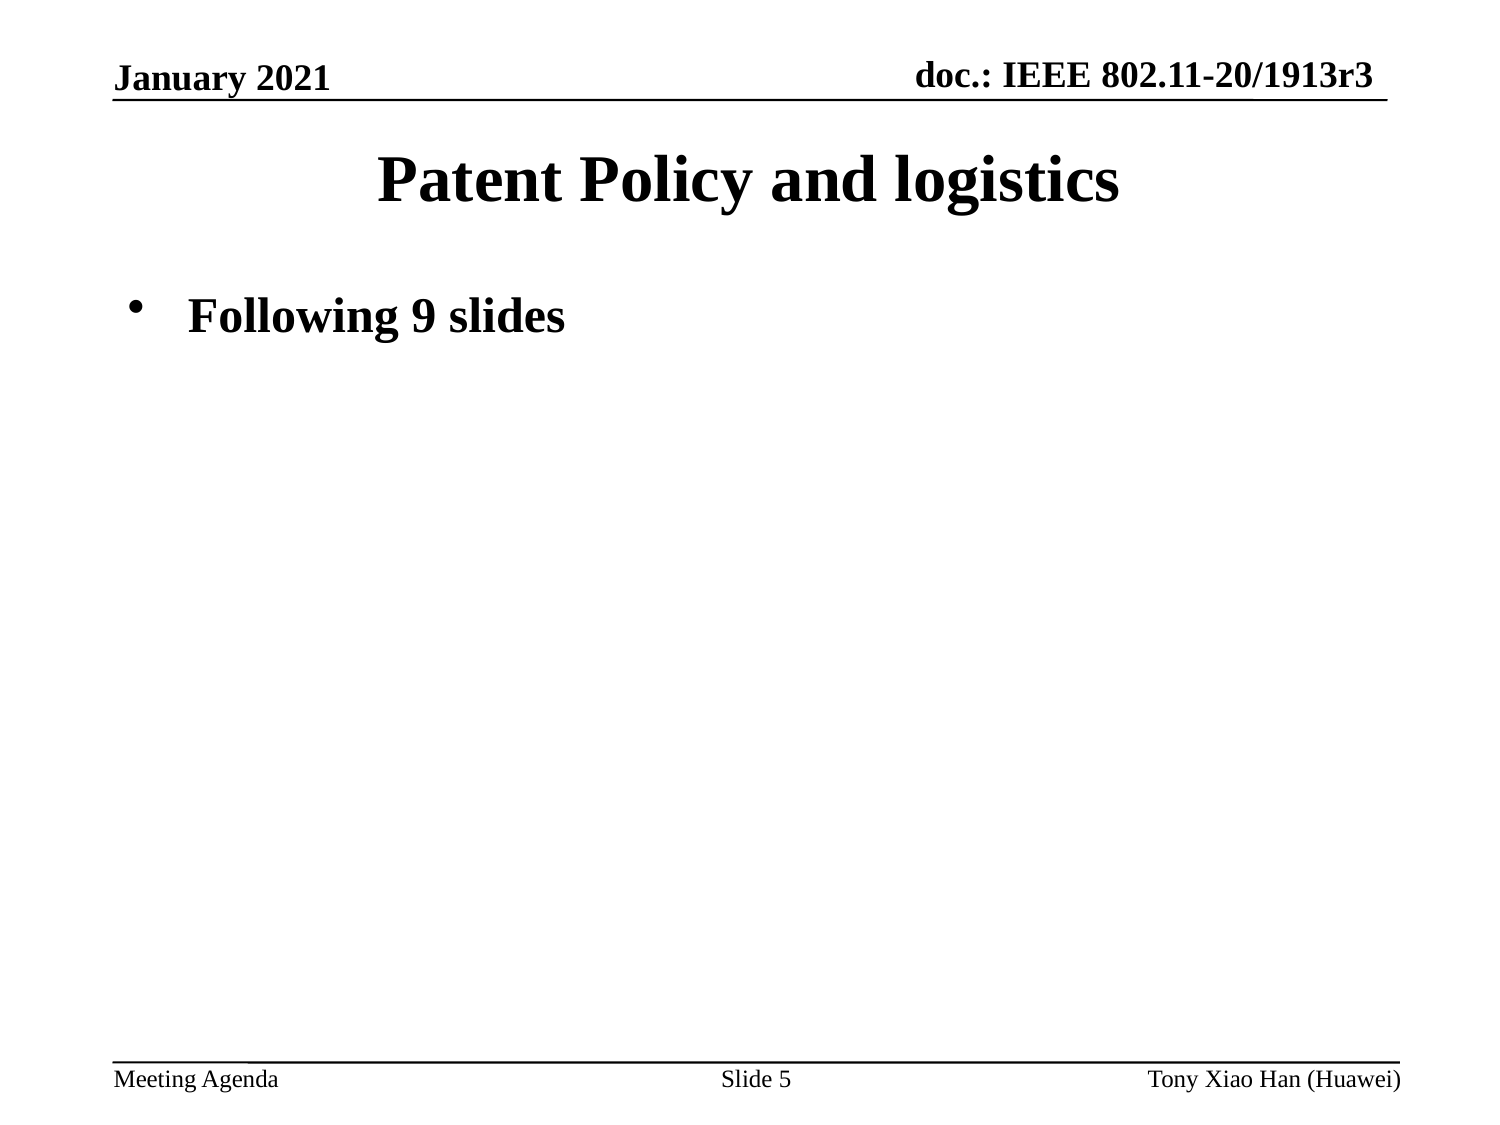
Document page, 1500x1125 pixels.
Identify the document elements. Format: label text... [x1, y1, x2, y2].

text_box Following 9 slides [112, 274, 1388, 950]
footer Tony Xiao Han (Huawei) [999, 1061, 1402, 1093]
slide_number Slide 5 [712, 1061, 800, 1093]
text_box Patent Policy and logistics [112, 87, 1388, 263]
